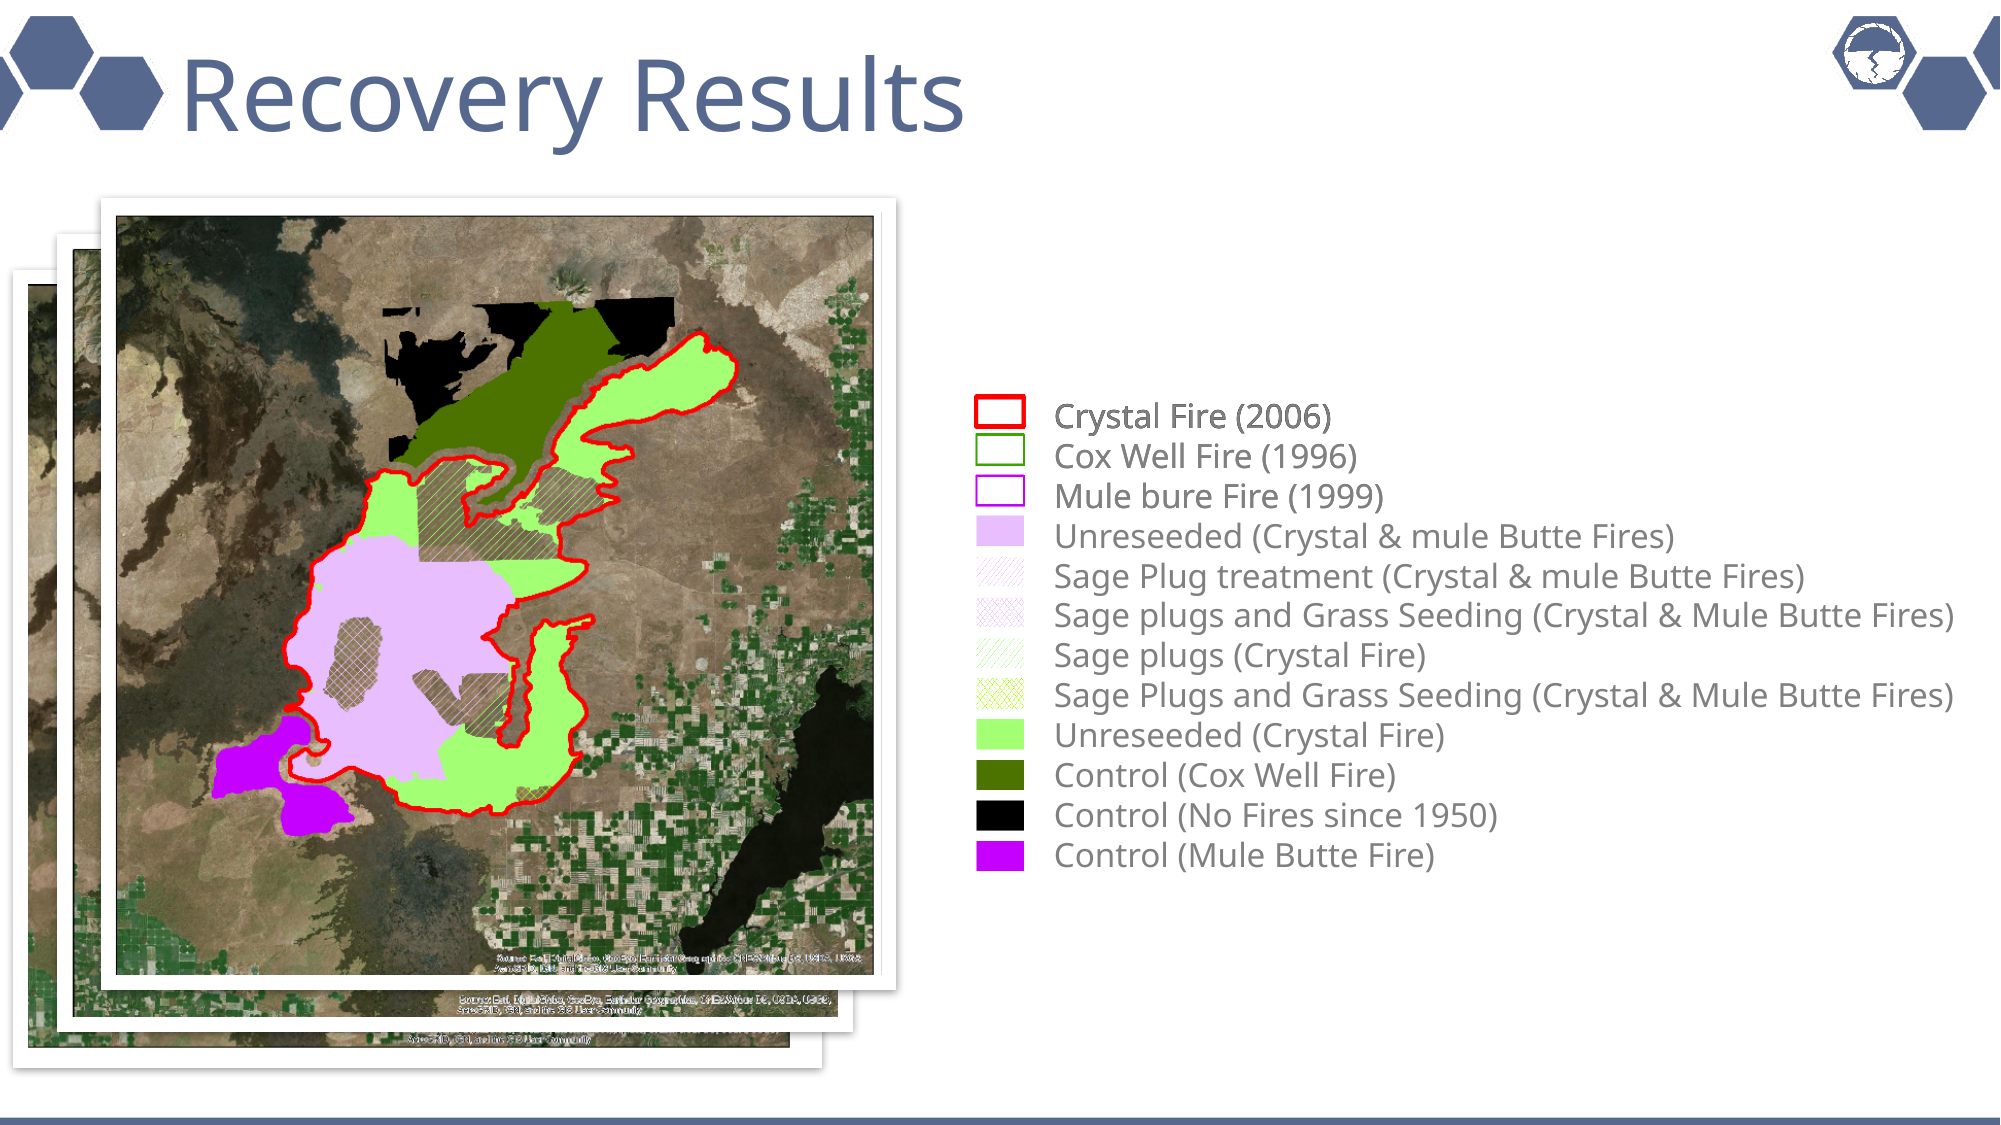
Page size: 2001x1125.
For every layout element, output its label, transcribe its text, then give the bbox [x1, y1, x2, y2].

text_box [970, 387, 2000, 615]
picture [0, 0, 2000, 1117]
title Recovery Results [164, 59, 1843, 139]
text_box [970, 615, 2000, 989]
